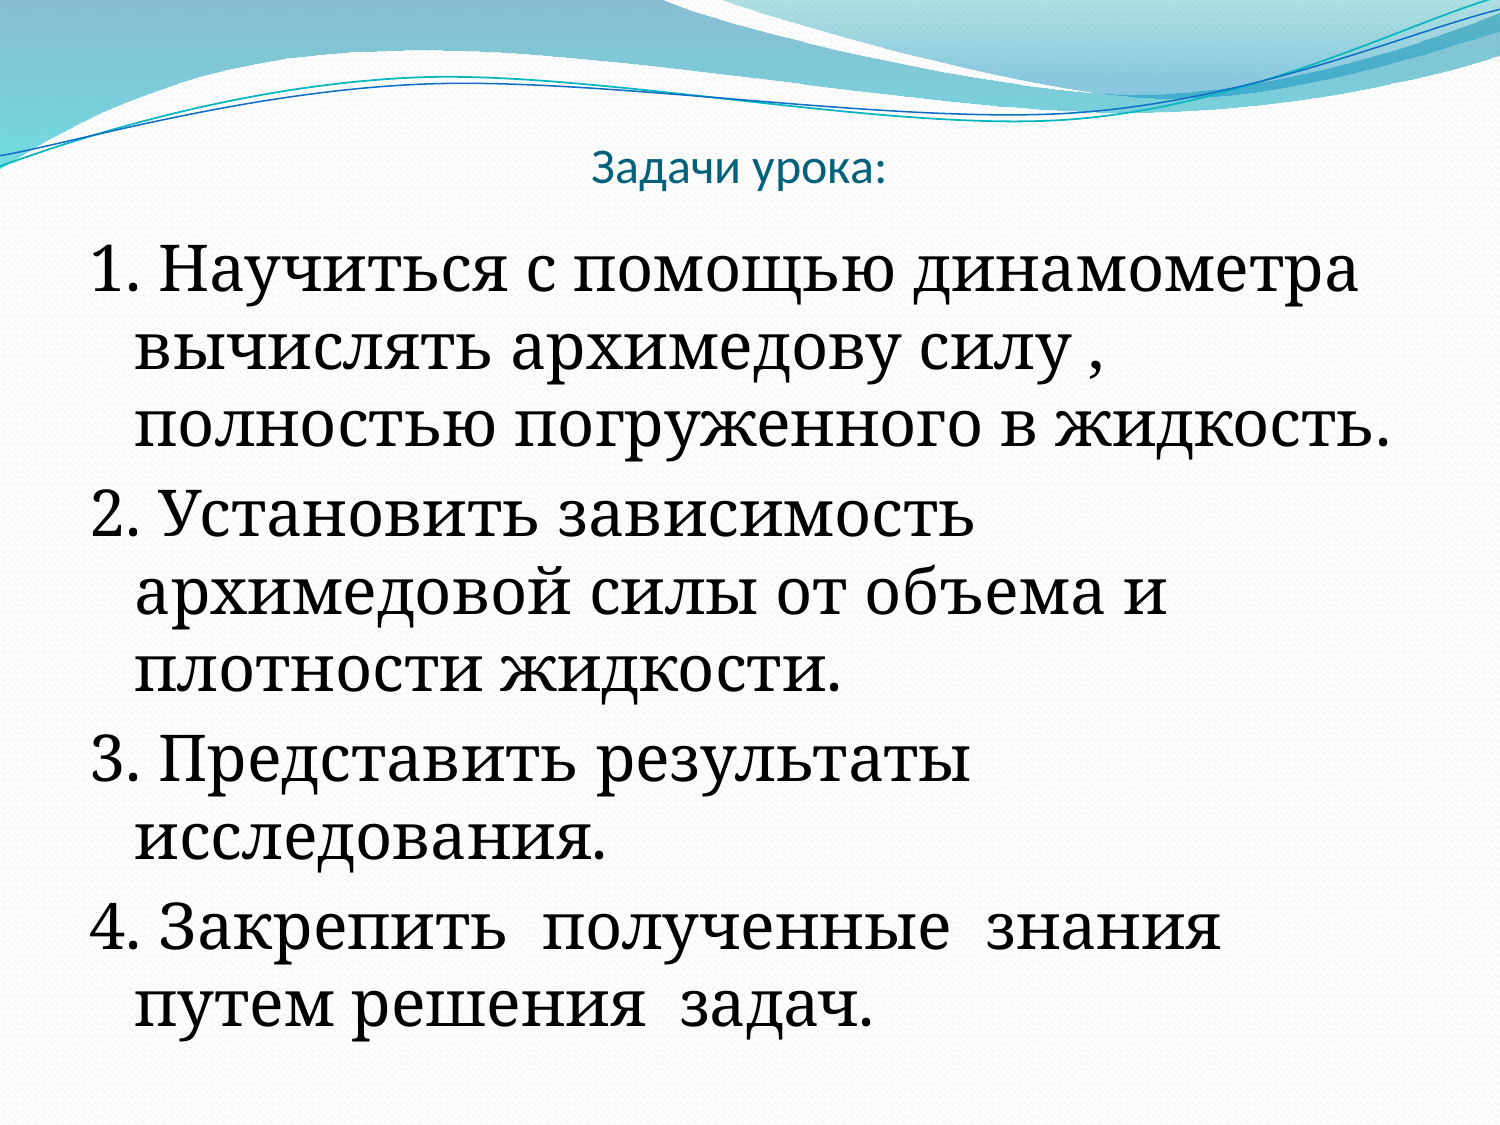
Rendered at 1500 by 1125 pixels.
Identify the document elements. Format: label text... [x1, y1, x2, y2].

list 1. Научиться с помощью динамометра вычислять архимедову силу , полностью погруженного в жидкость. 2. Установить зависимость архимедовой силы от объема и плотности жидкости. 3. Представить результаты исследования. 4. Закрепить полученные знания путем решения задач. [75, 219, 1425, 1125]
title Задачи урока: [64, 125, 1415, 194]
